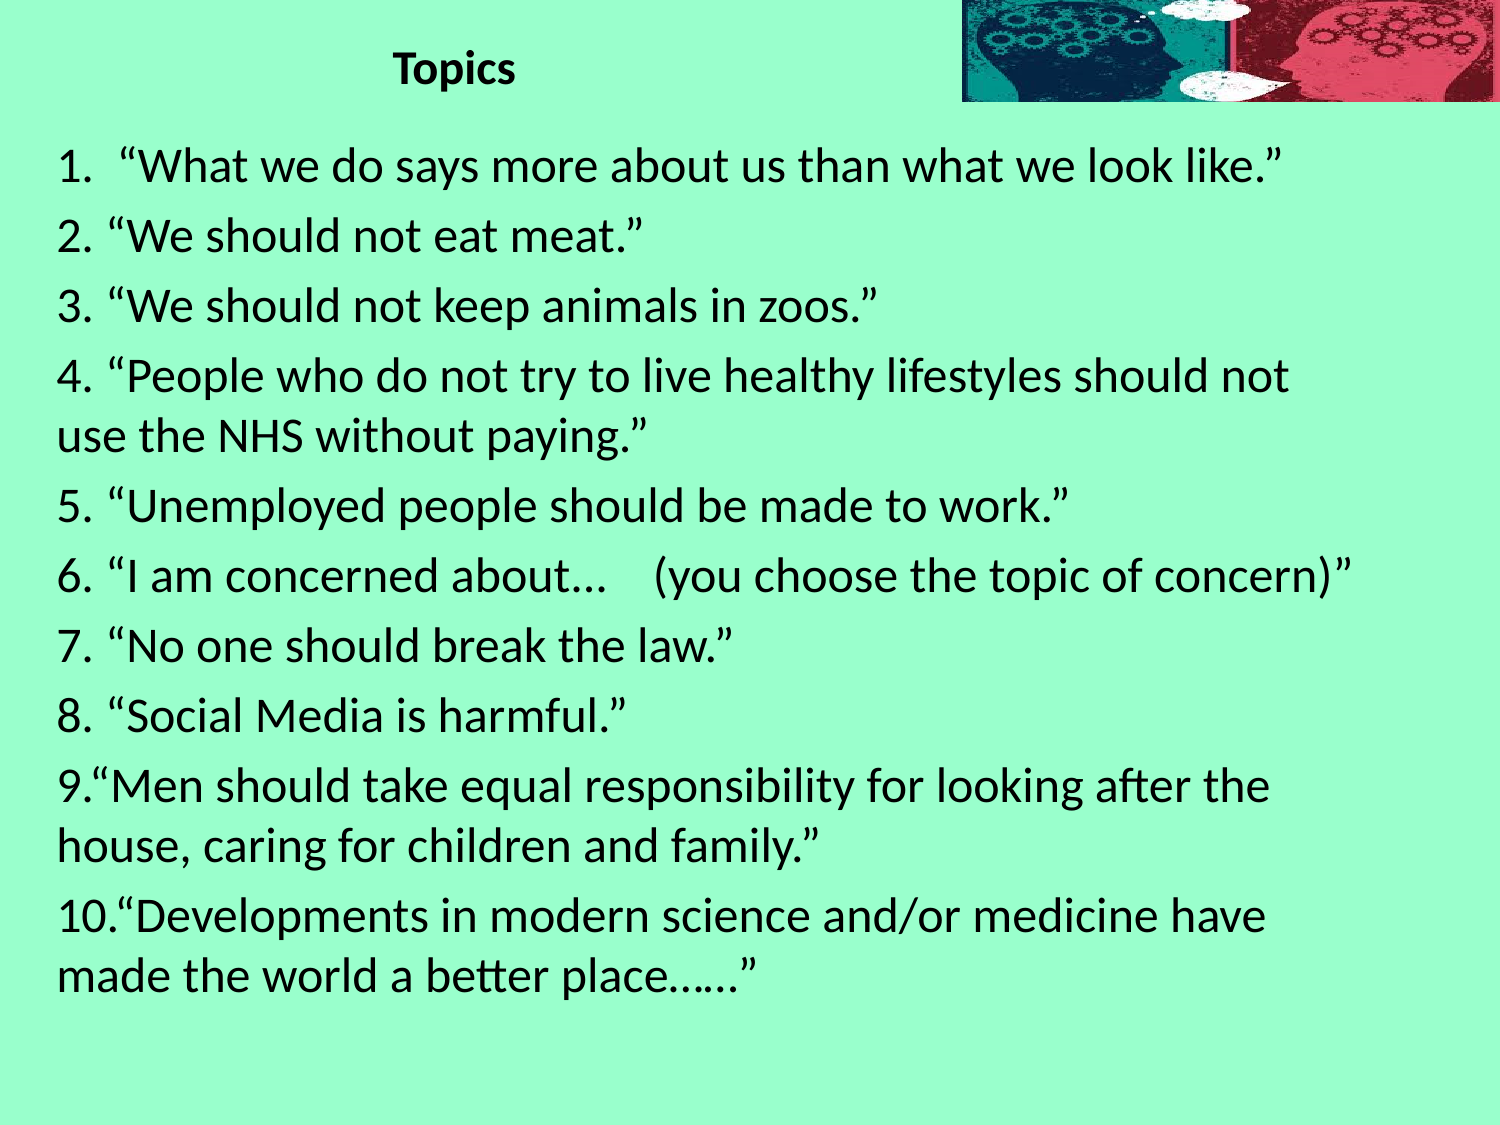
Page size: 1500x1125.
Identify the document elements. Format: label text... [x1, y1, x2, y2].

picture [962, 0, 968, 15]
picture [962, 0, 1500, 103]
picture [962, 22, 967, 39]
picture [1084, 9, 1092, 18]
title Topics [41, 28, 868, 102]
subtitle 1. “What we do says more about us than what we look like.” 2. “We should not eat meat.” 3. “We should not keep animals in zoos.” 4. “People who do not try to live healthy lifestyles should not use the NHS without paying.” 5. “Unemployed people should be made to work.” 6. “I am concerned about... (you choose the topic of concern)” 7. “No one should break the law.” 8. “Social Media is harmful.” 9.“Men should take equal responsibility for looking after the house, caring for children and family.” 10.“Developments in modern science and/or medicine have made the world a better place……” [41, 125, 1388, 1035]
